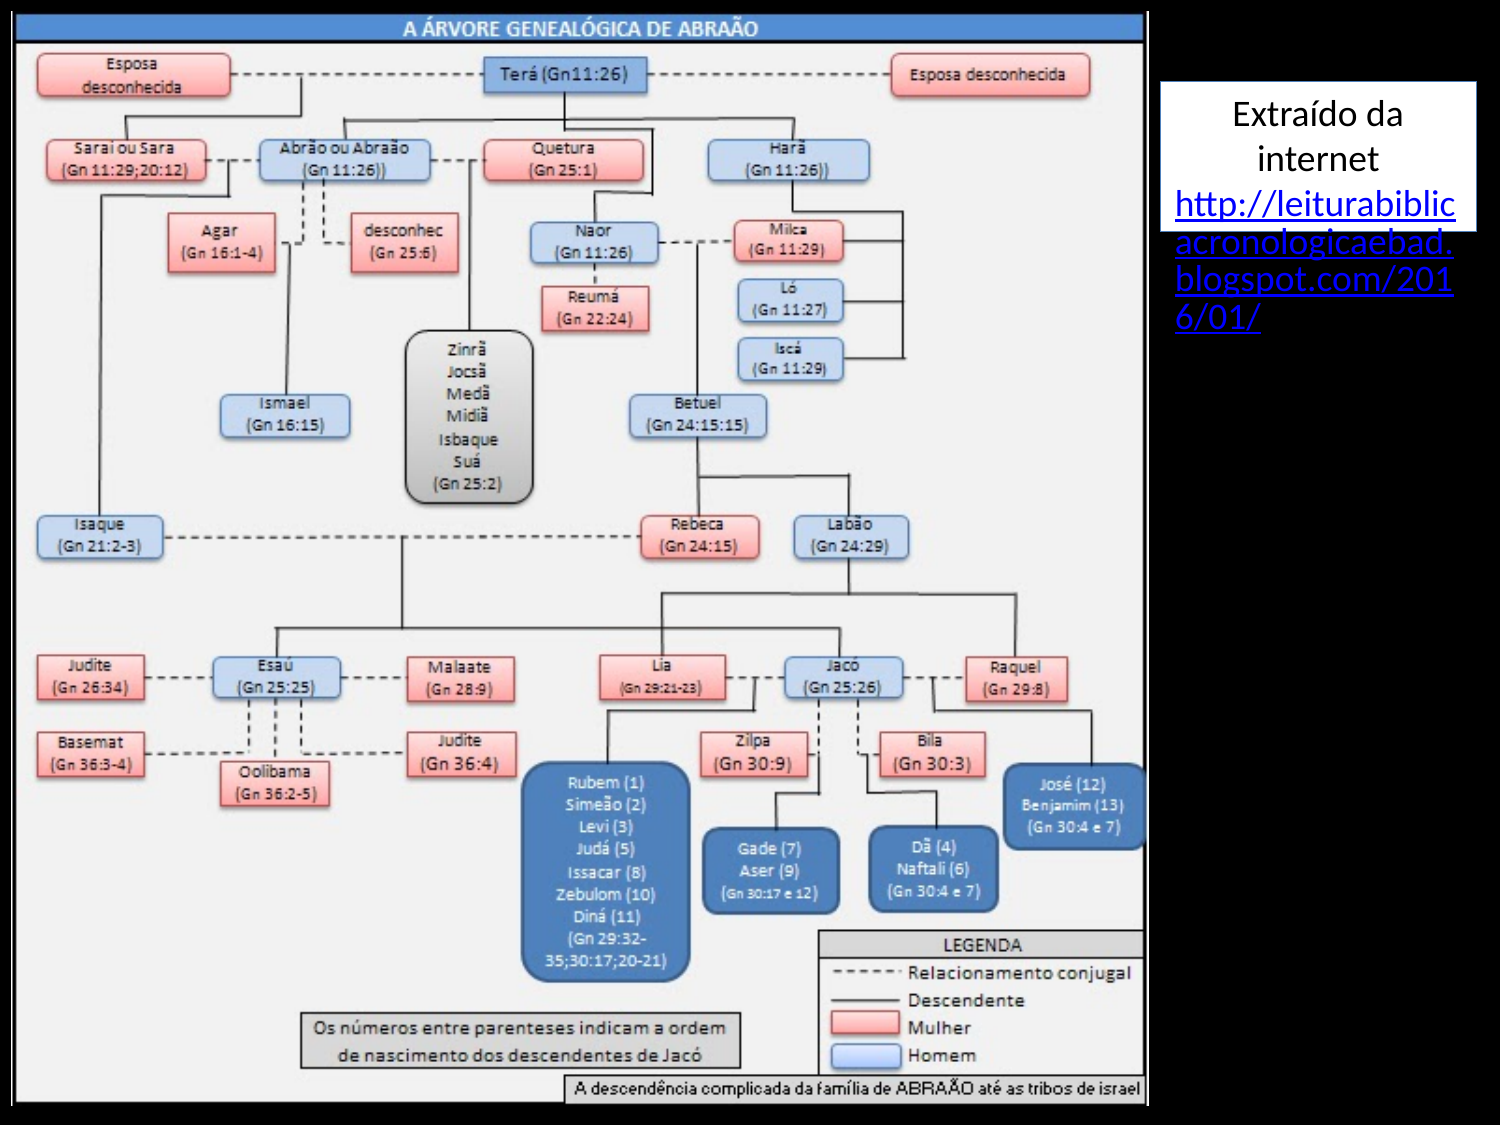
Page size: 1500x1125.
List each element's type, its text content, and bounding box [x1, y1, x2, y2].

text_box Extraído da internet http://leiturabiblicacronologicaebad.blogspot.com/2016/01/ [1160, 81, 1477, 232]
picture [11, 11, 1149, 1106]
